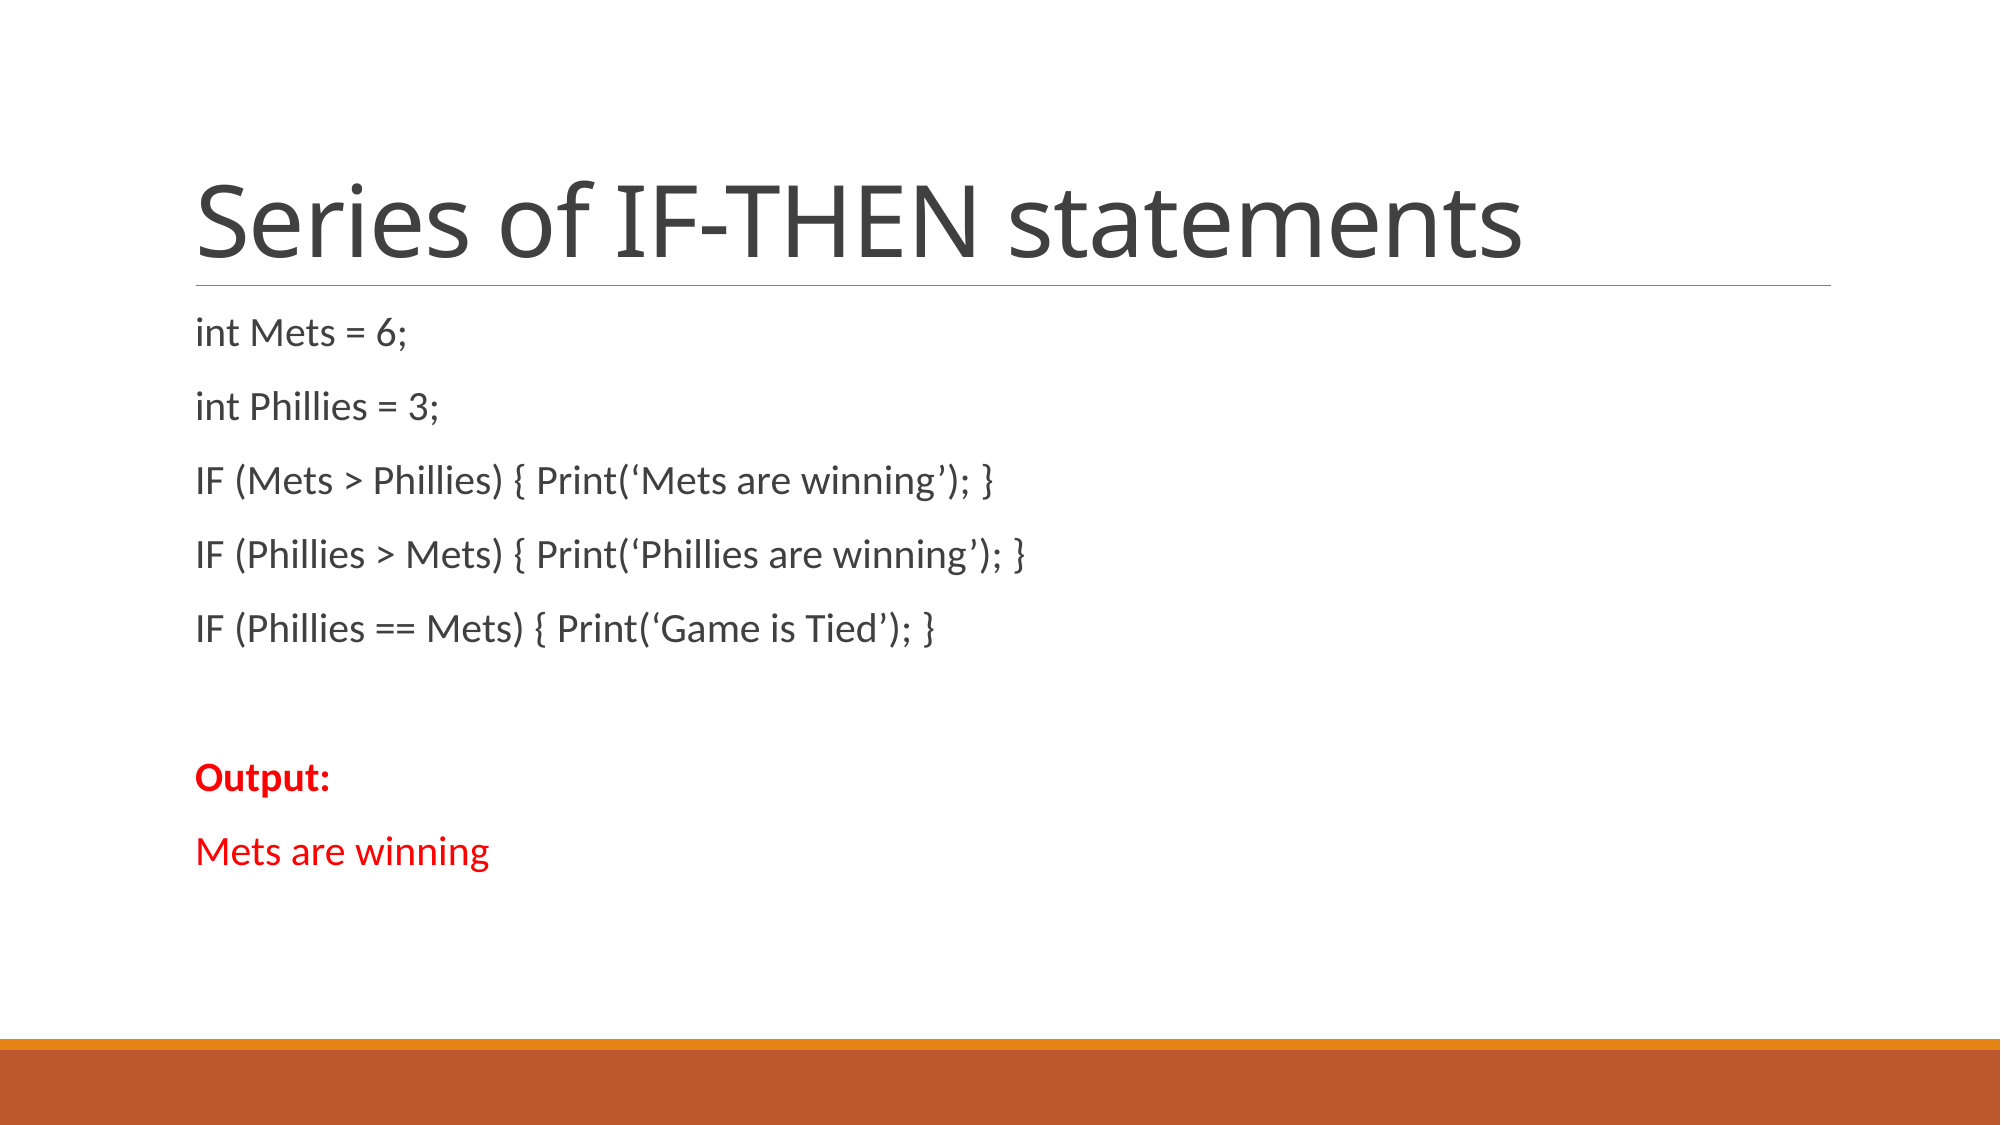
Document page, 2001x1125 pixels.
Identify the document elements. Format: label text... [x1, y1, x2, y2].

list int Mets = 6; int Phillies = 3; IF (Mets > Phillies) { Print(‘Mets are winning’); } IF (Phillies > Mets) { Print(‘Phillies are winning’); } IF (Phillies == Mets) { Print(‘Game is Tied’); } Output: Mets are winning [180, 302, 1830, 963]
title Series of IF-THEN statements [180, 47, 1830, 285]
